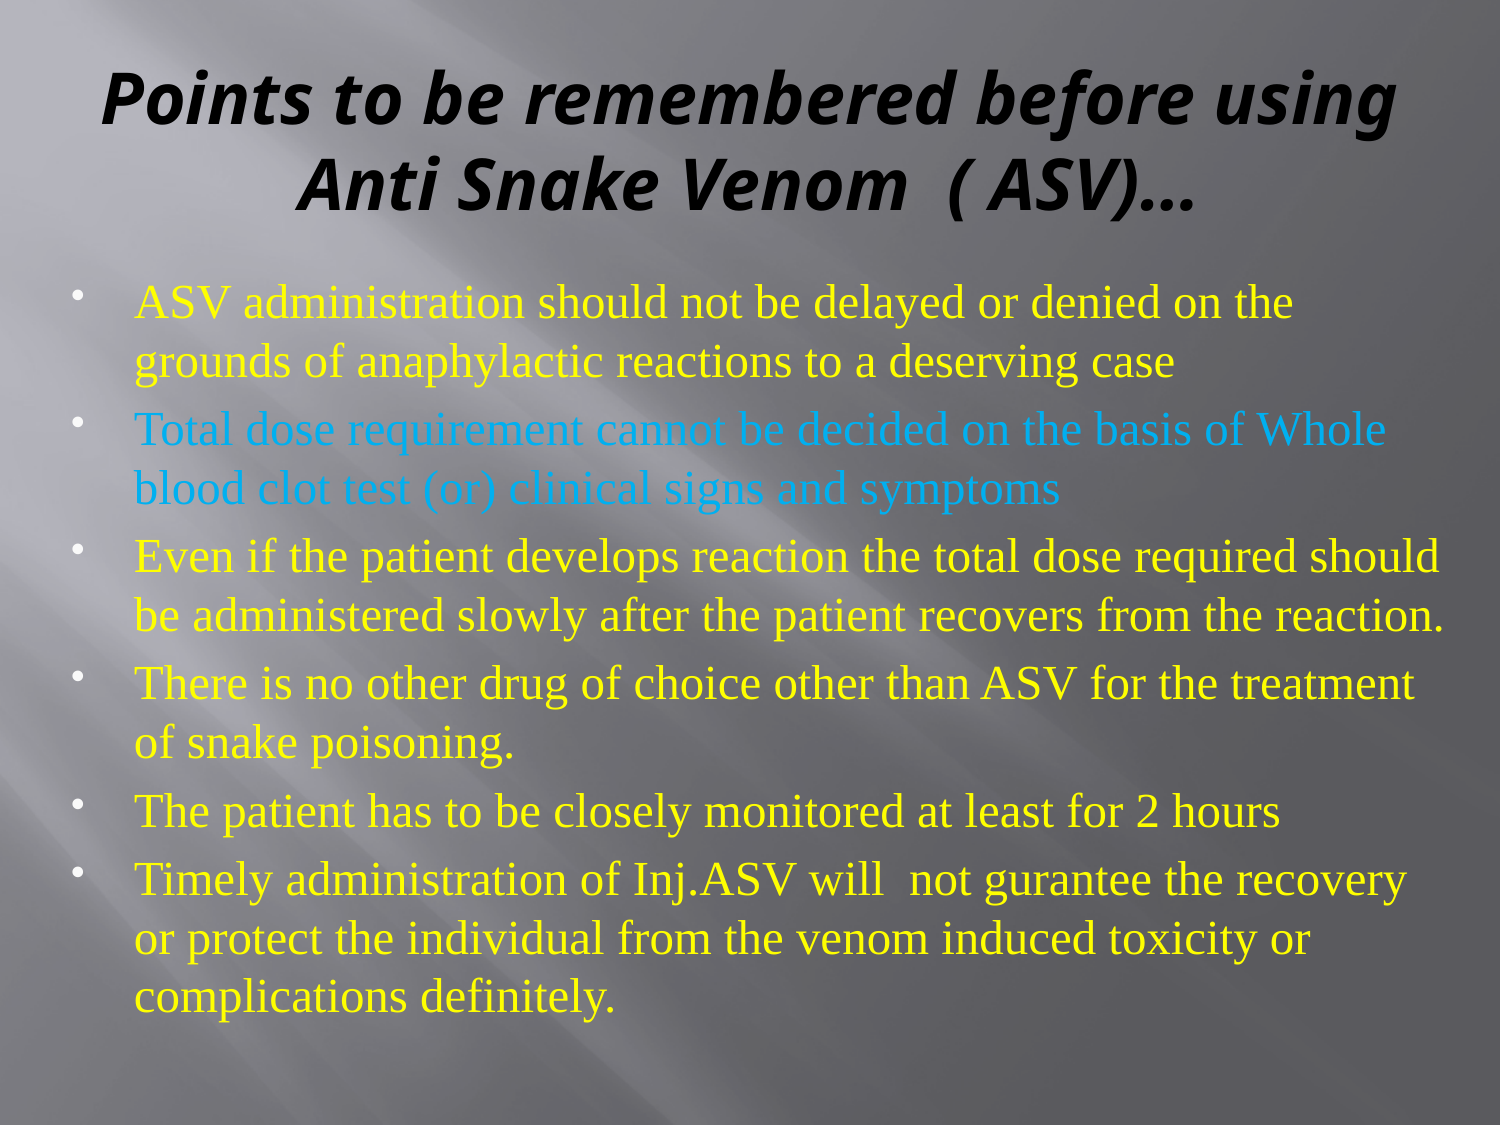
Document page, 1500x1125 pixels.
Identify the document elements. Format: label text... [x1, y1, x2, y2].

list ASV administration should not be delayed or denied on the grounds of anaphylactic reactions to a deserving case Total dose requirement cannot be decided on the basis of Whole blood clot test (or) clinical signs and symptoms Even if the patient develops reaction the total dose required should be administered slowly after the patient recovers from the reaction. There is no other drug of choice other than ASV for the treatment of snake poisoning. The patient has to be closely monitored at least for 2 hours Timely administration of Inj.ASV will not gurantee the recovery or protect the individual from the venom induced toxicity or complications definitely. [37, 262, 1475, 1088]
title Points to be remembered before using Anti Snake Venom ( ASV)… [75, 45, 1425, 233]
